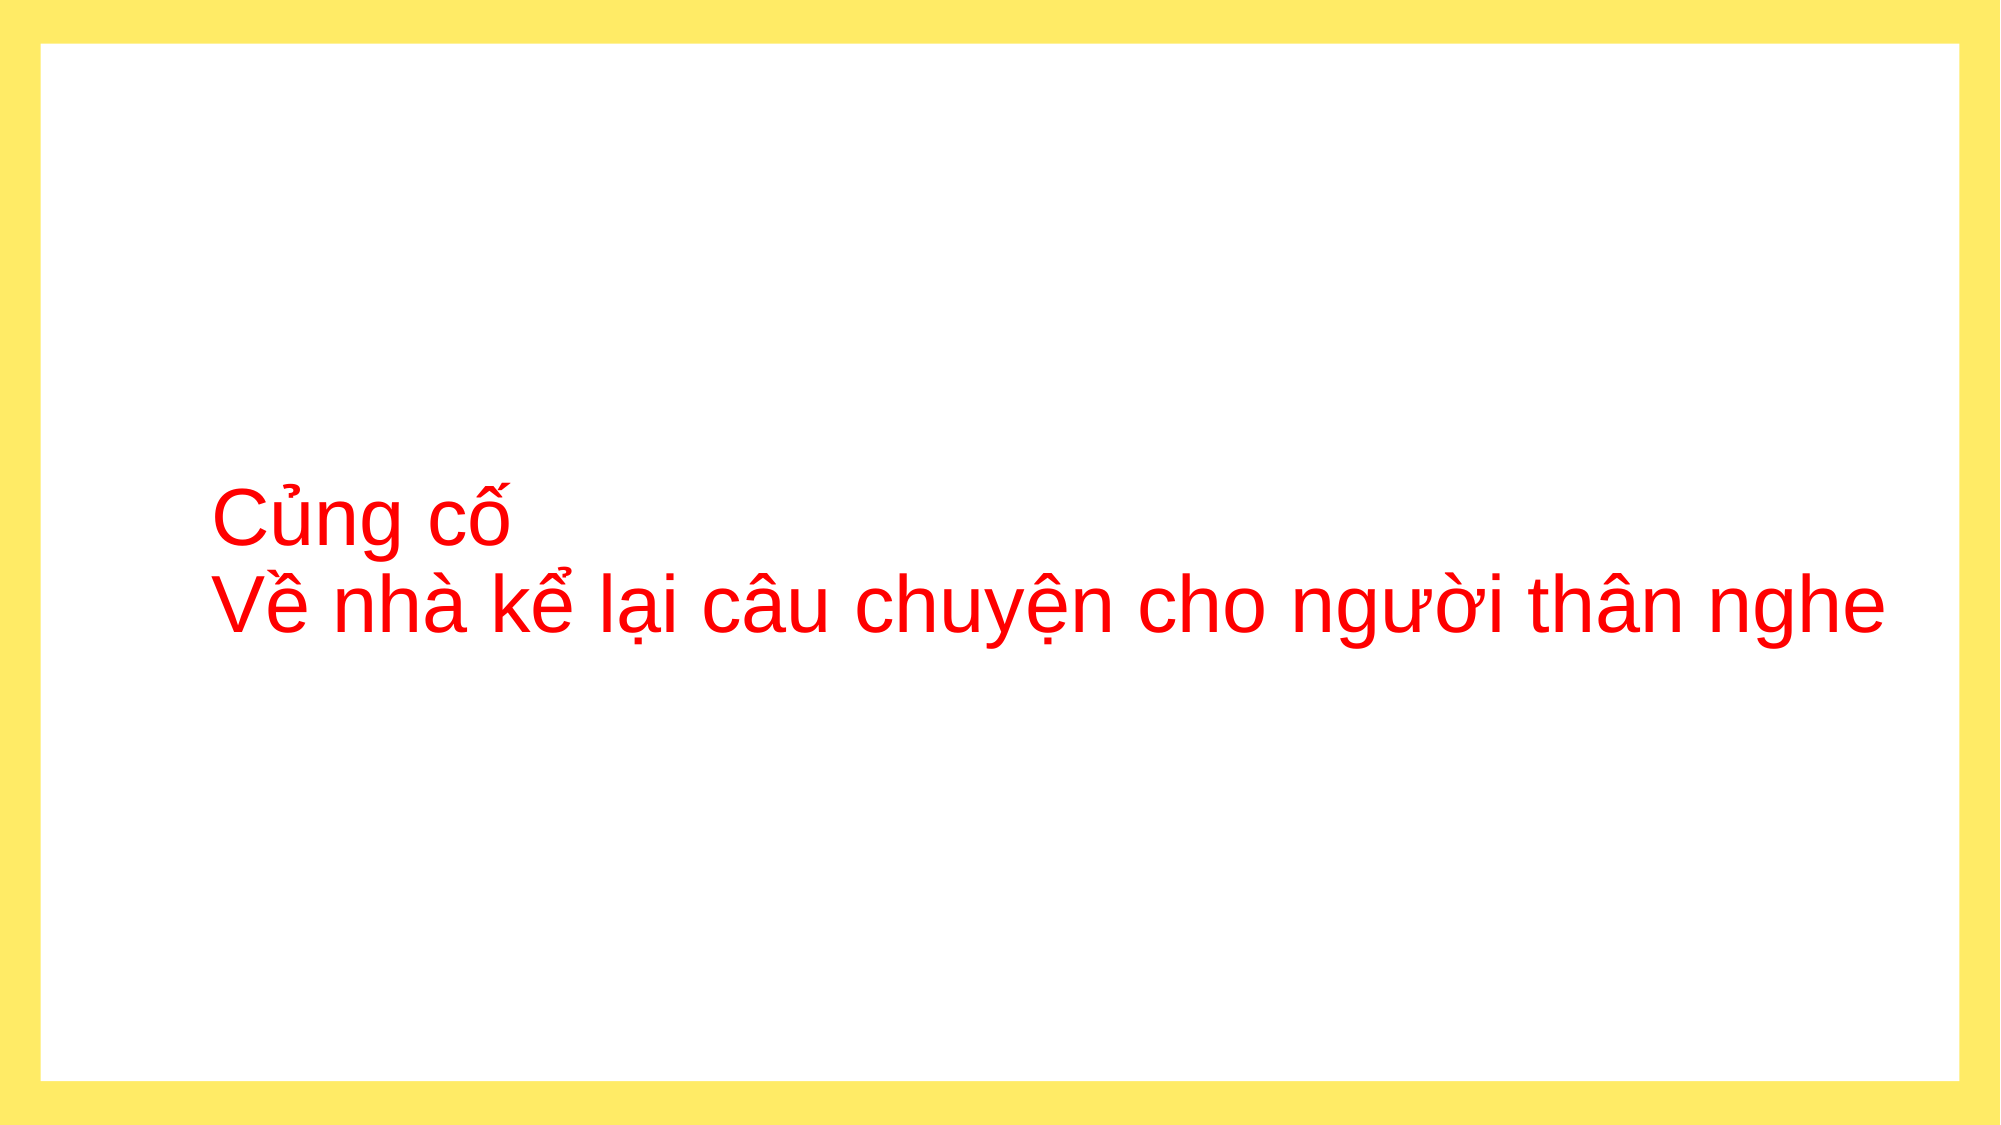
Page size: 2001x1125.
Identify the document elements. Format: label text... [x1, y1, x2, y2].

title Củng cố Về nhà kể lại câu chuyện cho người thân nghe [196, 454, 1922, 672]
